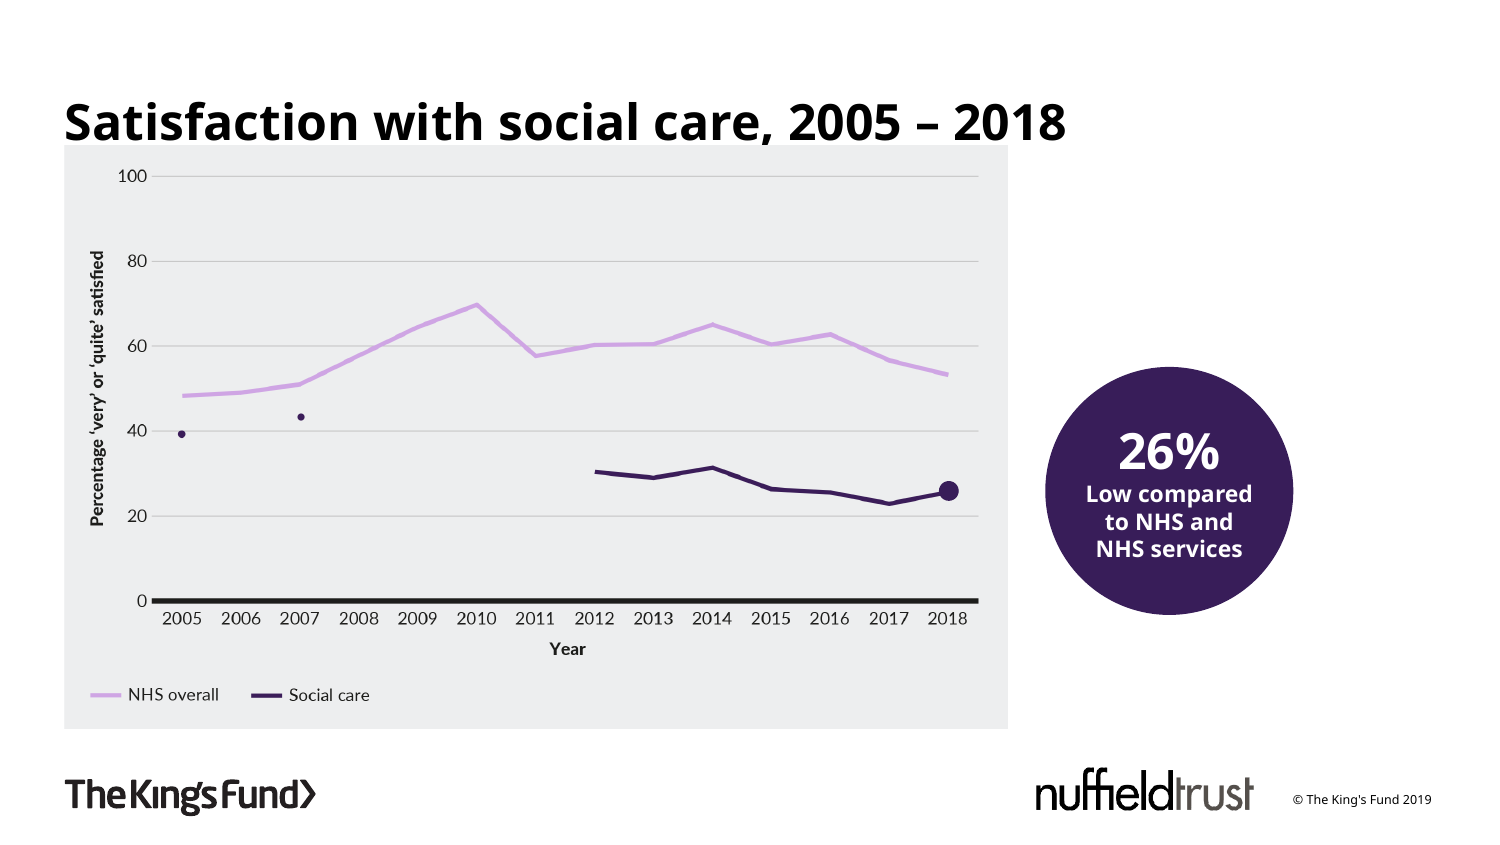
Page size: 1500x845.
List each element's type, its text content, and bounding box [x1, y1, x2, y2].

text_box 26% Low compared to NHS and NHS services [1043, 364, 1296, 618]
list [64, 145, 1008, 729]
picture [1019, 747, 1282, 836]
title Satisfaction with social care, 2005 – 2018 [64, 55, 1436, 186]
